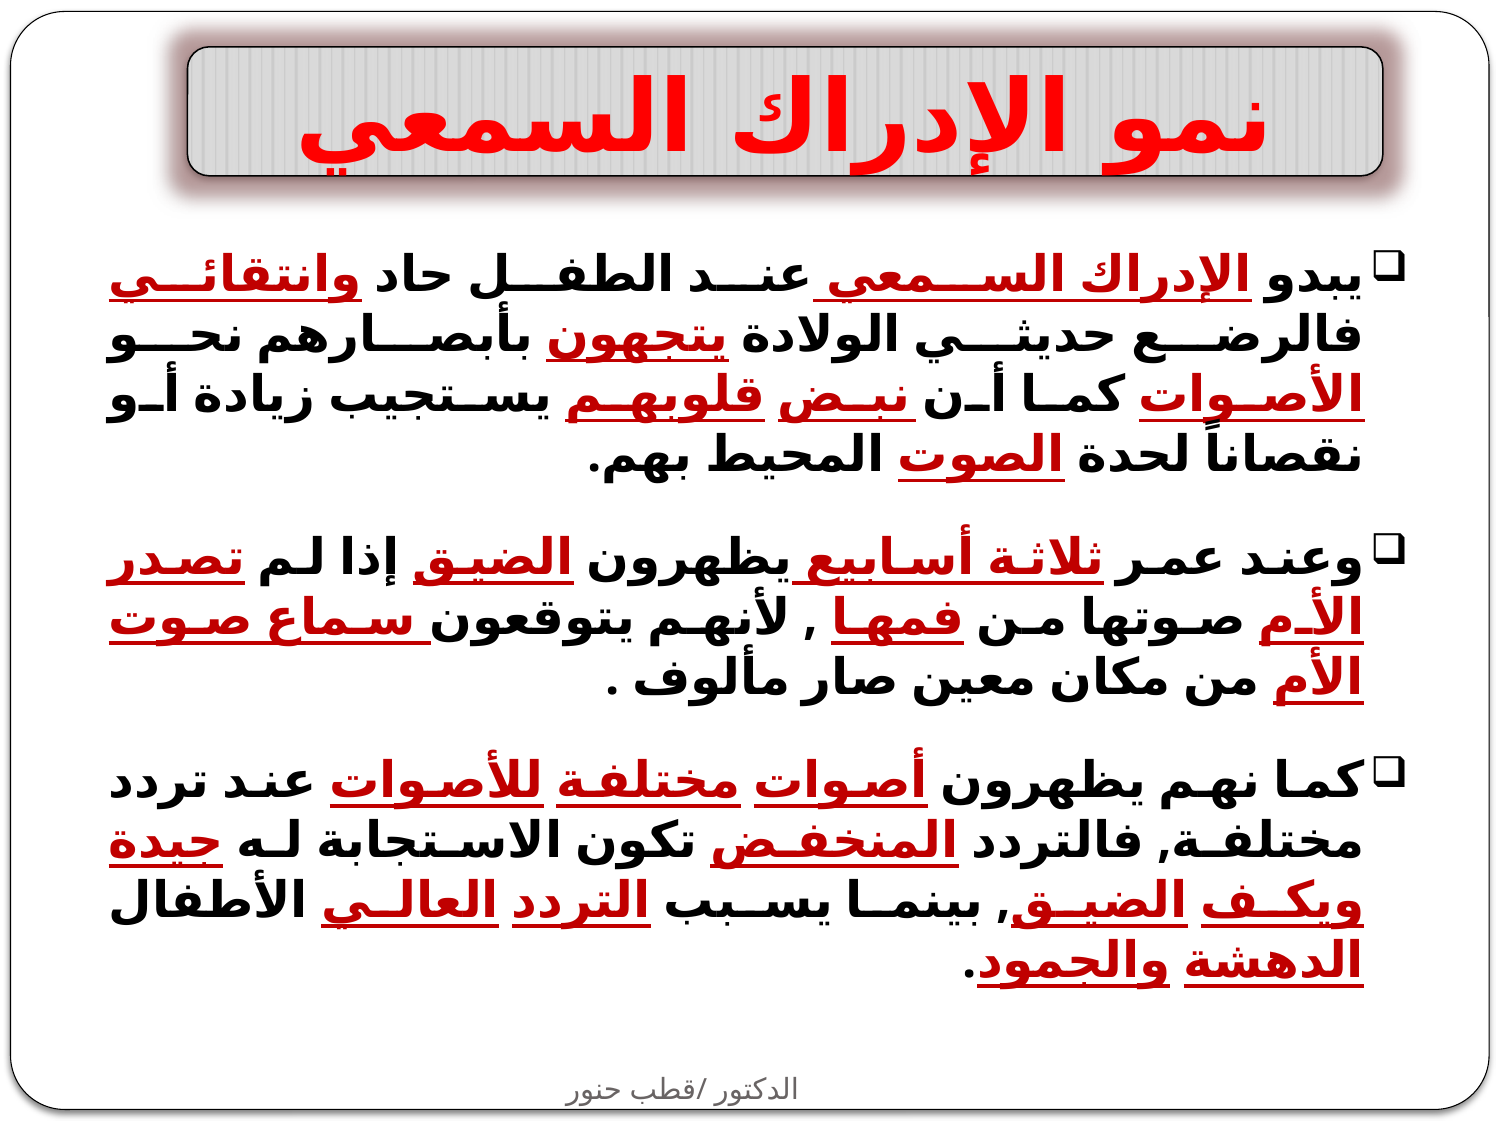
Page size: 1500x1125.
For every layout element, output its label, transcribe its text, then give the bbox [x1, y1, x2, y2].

list يبدو الإدراك السمعي عند الطفل حاد وانتقائي فالرضع حديثي الولادة يتجهون بأبصارهم نحو الأصوات كما أن نبض قلوبهم يستجيب زيادة أو نقصاناً لحدة الصوت المحيط بهم. وعند عمر ثلاثة أسابيع يظهرون الضيق إذا لم تصدر الأم صوتها من فمها , لأنهم يتوقعون سماع صوت الأم من مكان معين صار مألوف . كما نهم يظهرون أصوات مختلفة للأصوات عند تردد مختلفة, فالتردد المنخفض تكون الاستجابة له جيدة ويكف الضيق, بينما يسبب التردد العالي الأطفال الدهشة والجمود. [93, 234, 1418, 997]
footer الدكتور /قطب حنور [164, 1050, 815, 1125]
text_box نمو الإدراك السمعي [186, 46, 1384, 177]
